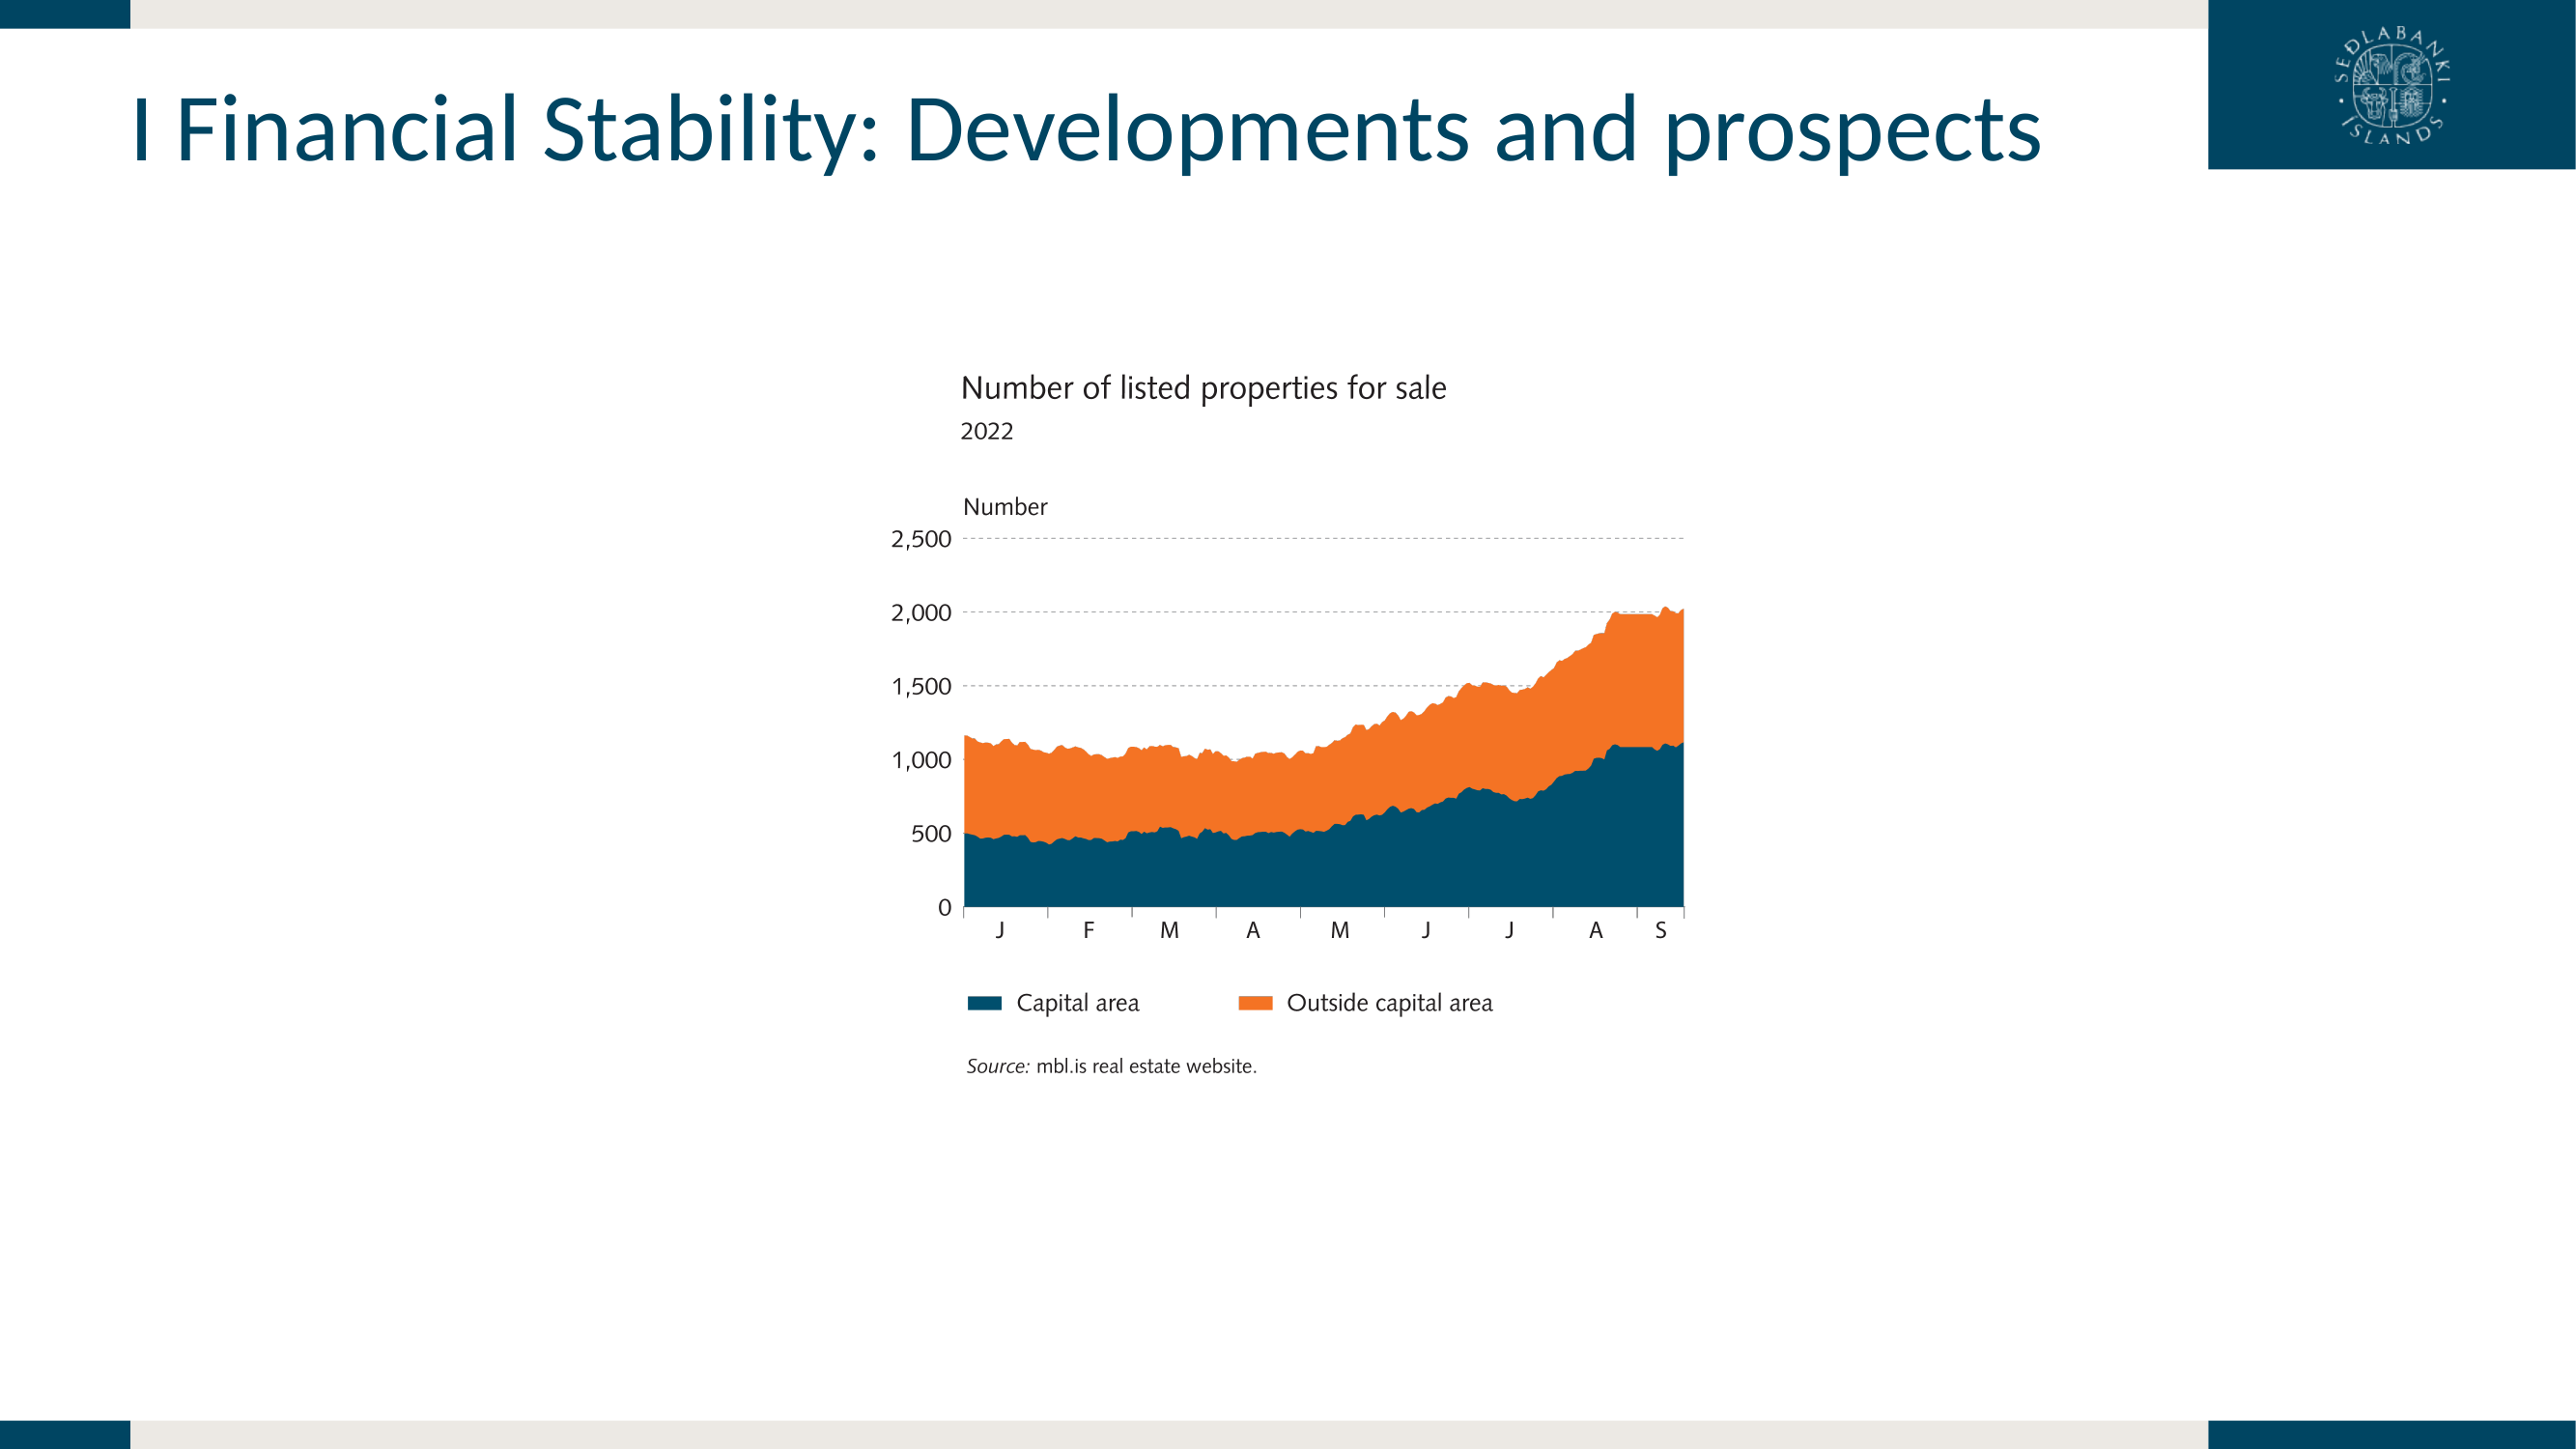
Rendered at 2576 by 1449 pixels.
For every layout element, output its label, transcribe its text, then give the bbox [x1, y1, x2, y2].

title I Financial Stability: Developments and prospects [129, 86, 2178, 290]
picture [890, 371, 1685, 1078]
